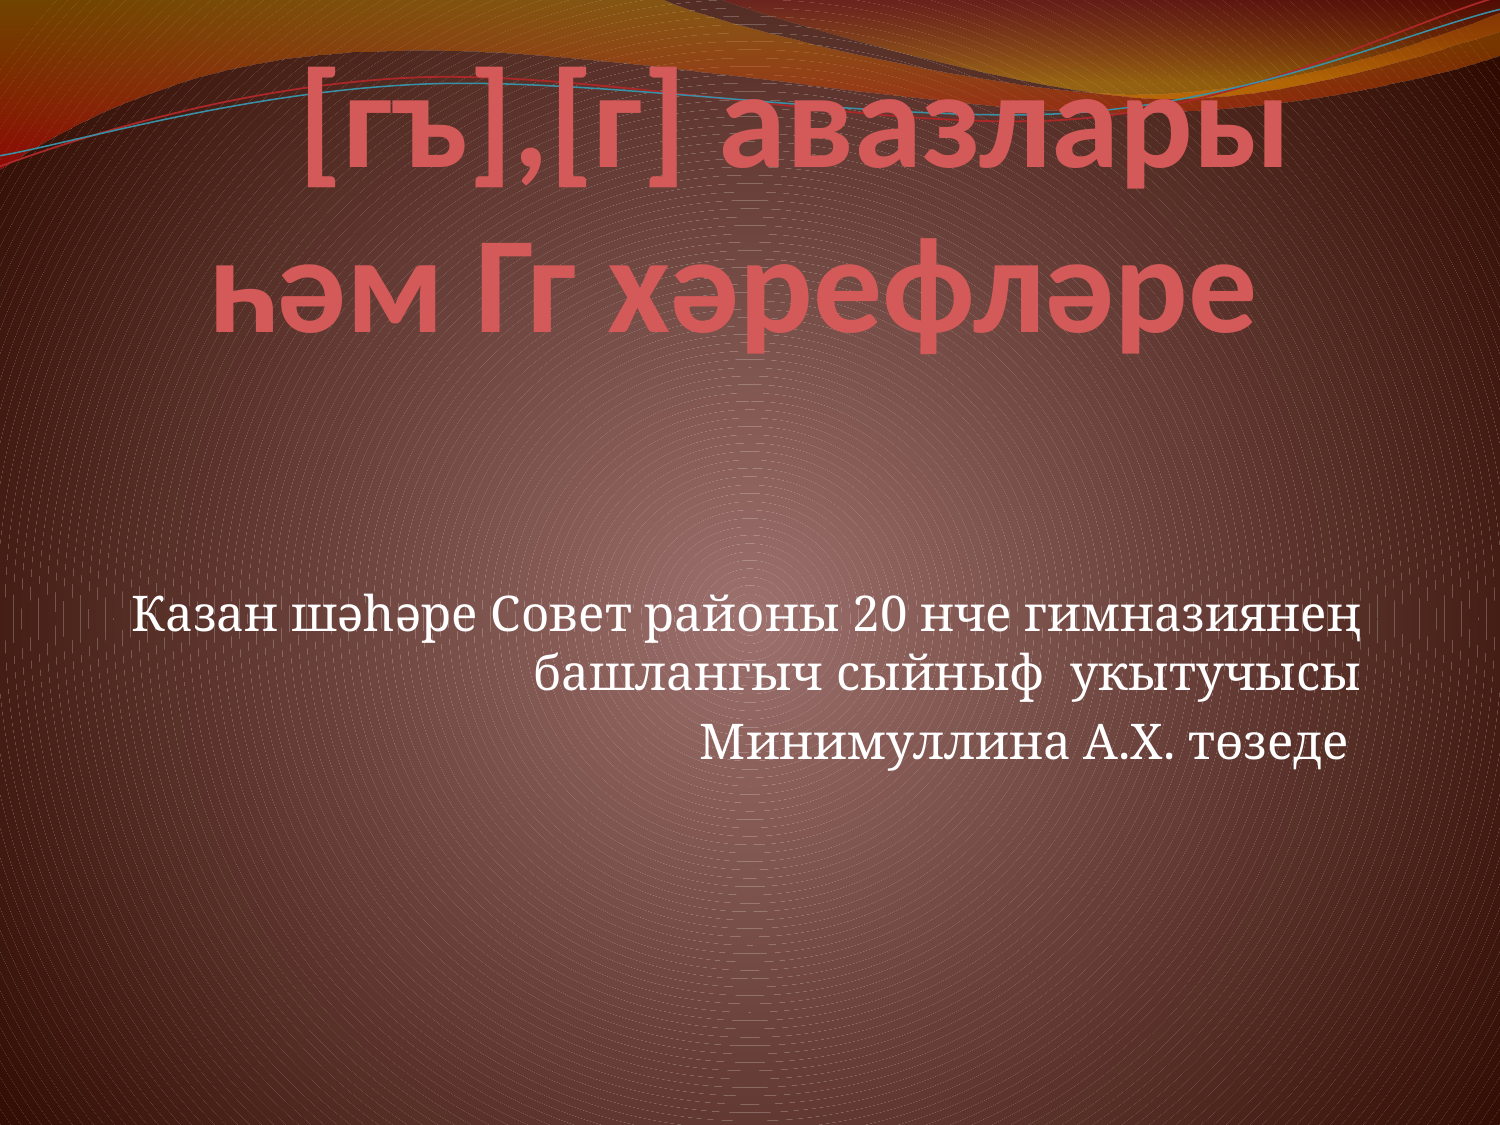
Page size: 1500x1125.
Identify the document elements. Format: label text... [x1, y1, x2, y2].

subtitle Казан шәһәре Совет районы 20 нче гимназиянең башлангыч сыйныф укытучысы Минимуллина А.Х. төзеде [82, 574, 1372, 818]
title [гъ],[г] авазлары һәм Гг хәрефләре [199, 363, 1395, 525]
